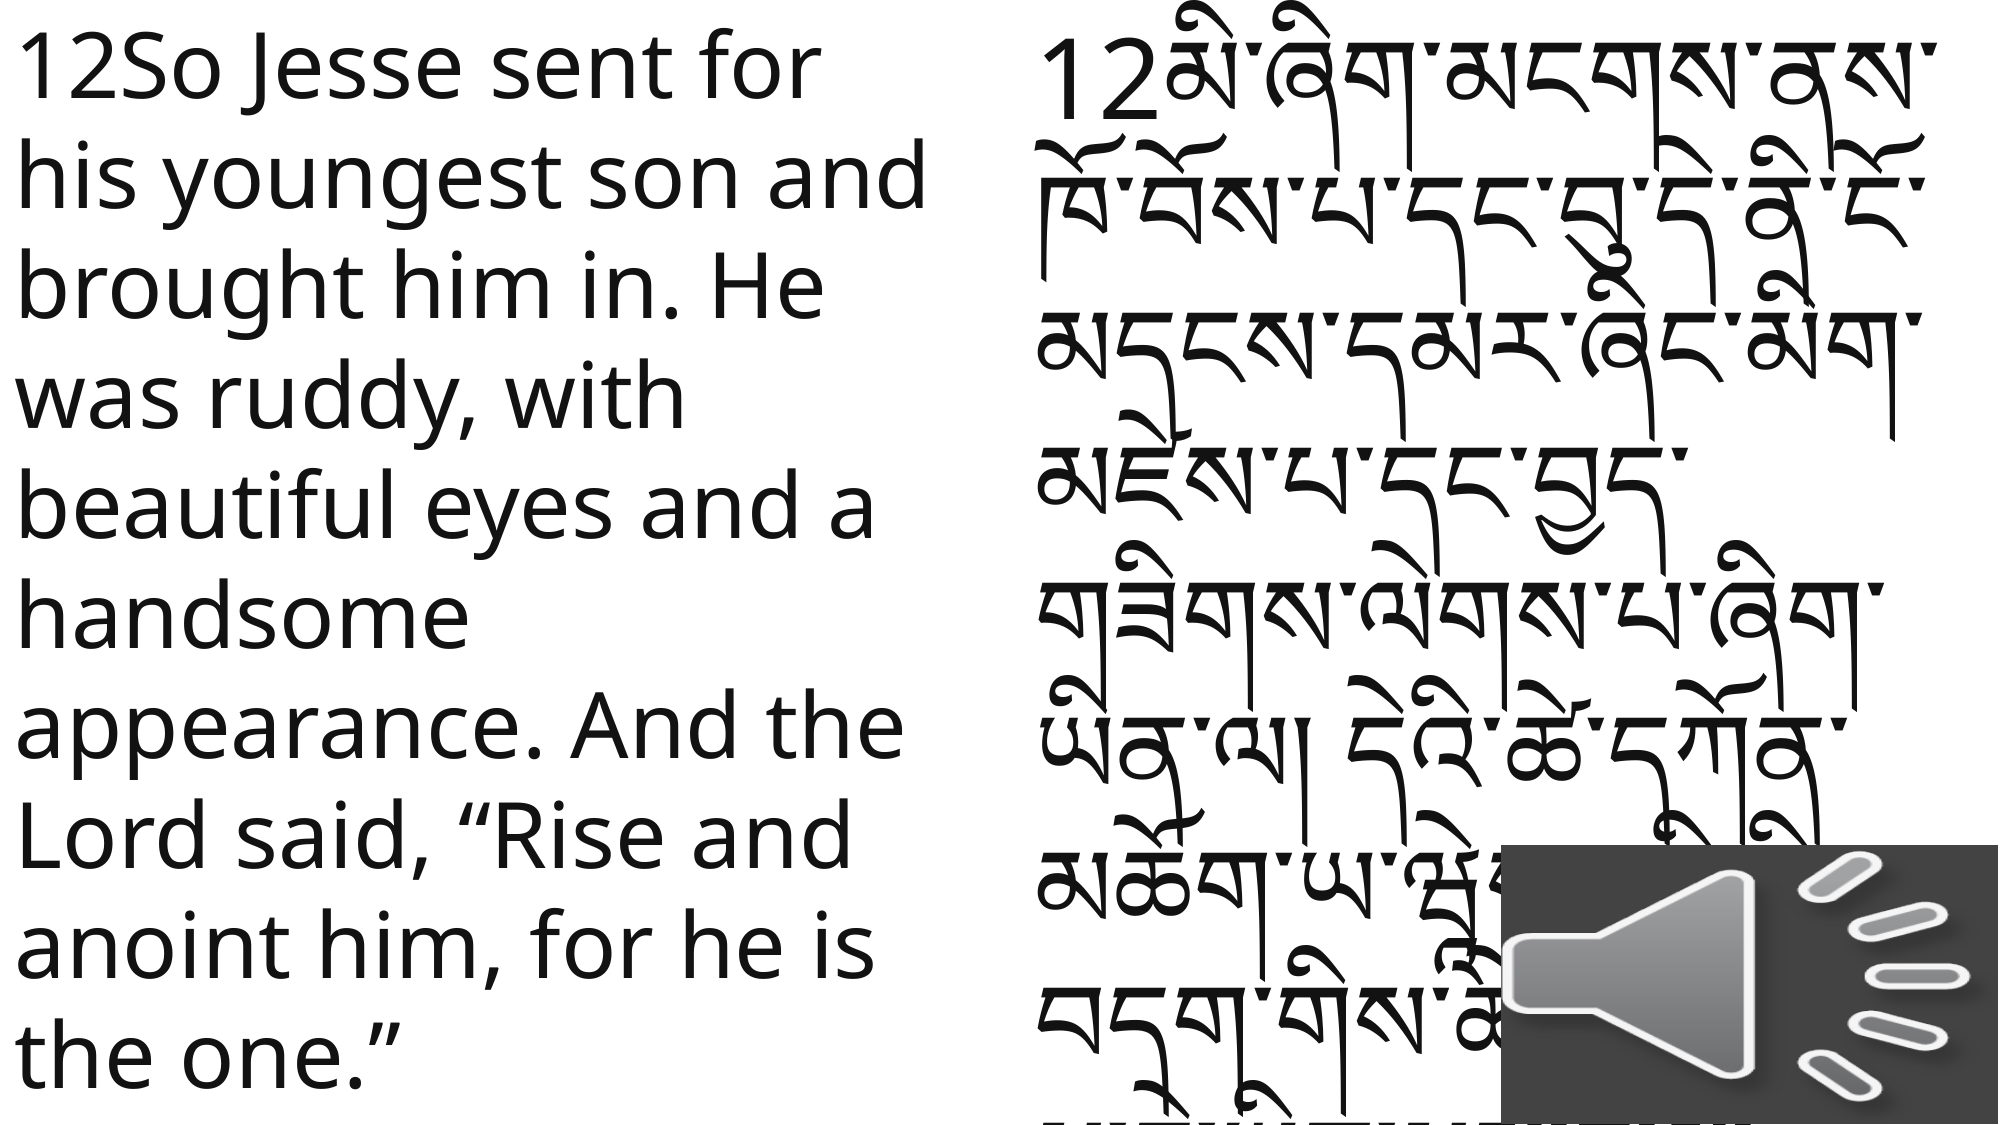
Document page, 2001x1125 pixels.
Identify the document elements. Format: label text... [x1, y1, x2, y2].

text_box 12མི་ཞིག་མངགས་ནས་ཁོ་བོས་པ་དང་བུ་དེ་ནི་ངོ་མདངས་དམར་ཞིང་མིག་མཛེས་པ་དང་བྱད་གཟིགས་ལེགས་པ་ཞིག་ཡིན་ལ། དེའི་ཚེ་དཀོན་མཆོག་ཡ་ཝཱེས་འདི་ནི་བདག་གིས་ཆེད་དུ་བསྐོས་པ་དེ་ཡིན་པས་ད་ལྟ་ལངས་ནས་ཁོ་ལ་སྣུམ་གྱིས་བྱུགས་ཤིག་ཅེས་བཀའ་བསྩལ་པས། [1019, 0, 2000, 1125]
picture [1500, 843, 2000, 1125]
text_box 12So Jesse sent for his youngest son and brought him in. He was ruddy, with beautiful eyes and a handsome appearance. And the Lord said, “Rise and anoint him, for he is the one.” [0, 0, 981, 1125]
